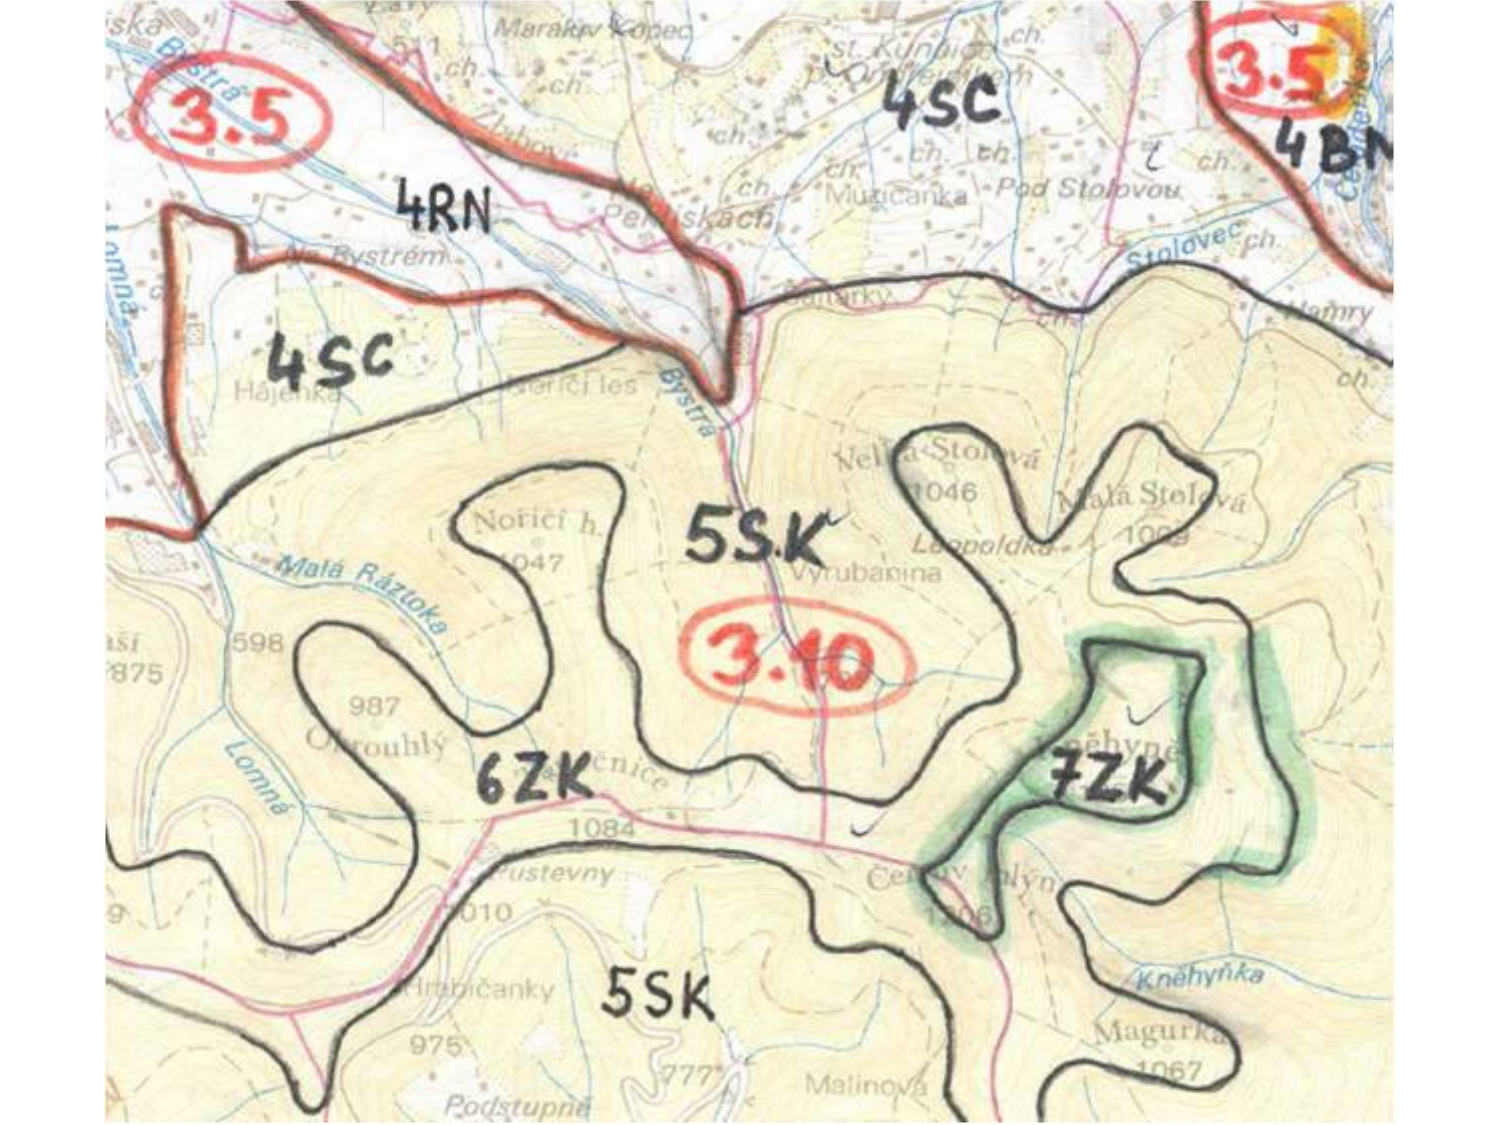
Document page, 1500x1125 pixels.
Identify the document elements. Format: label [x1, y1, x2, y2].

picture [103, 0, 1396, 1125]
